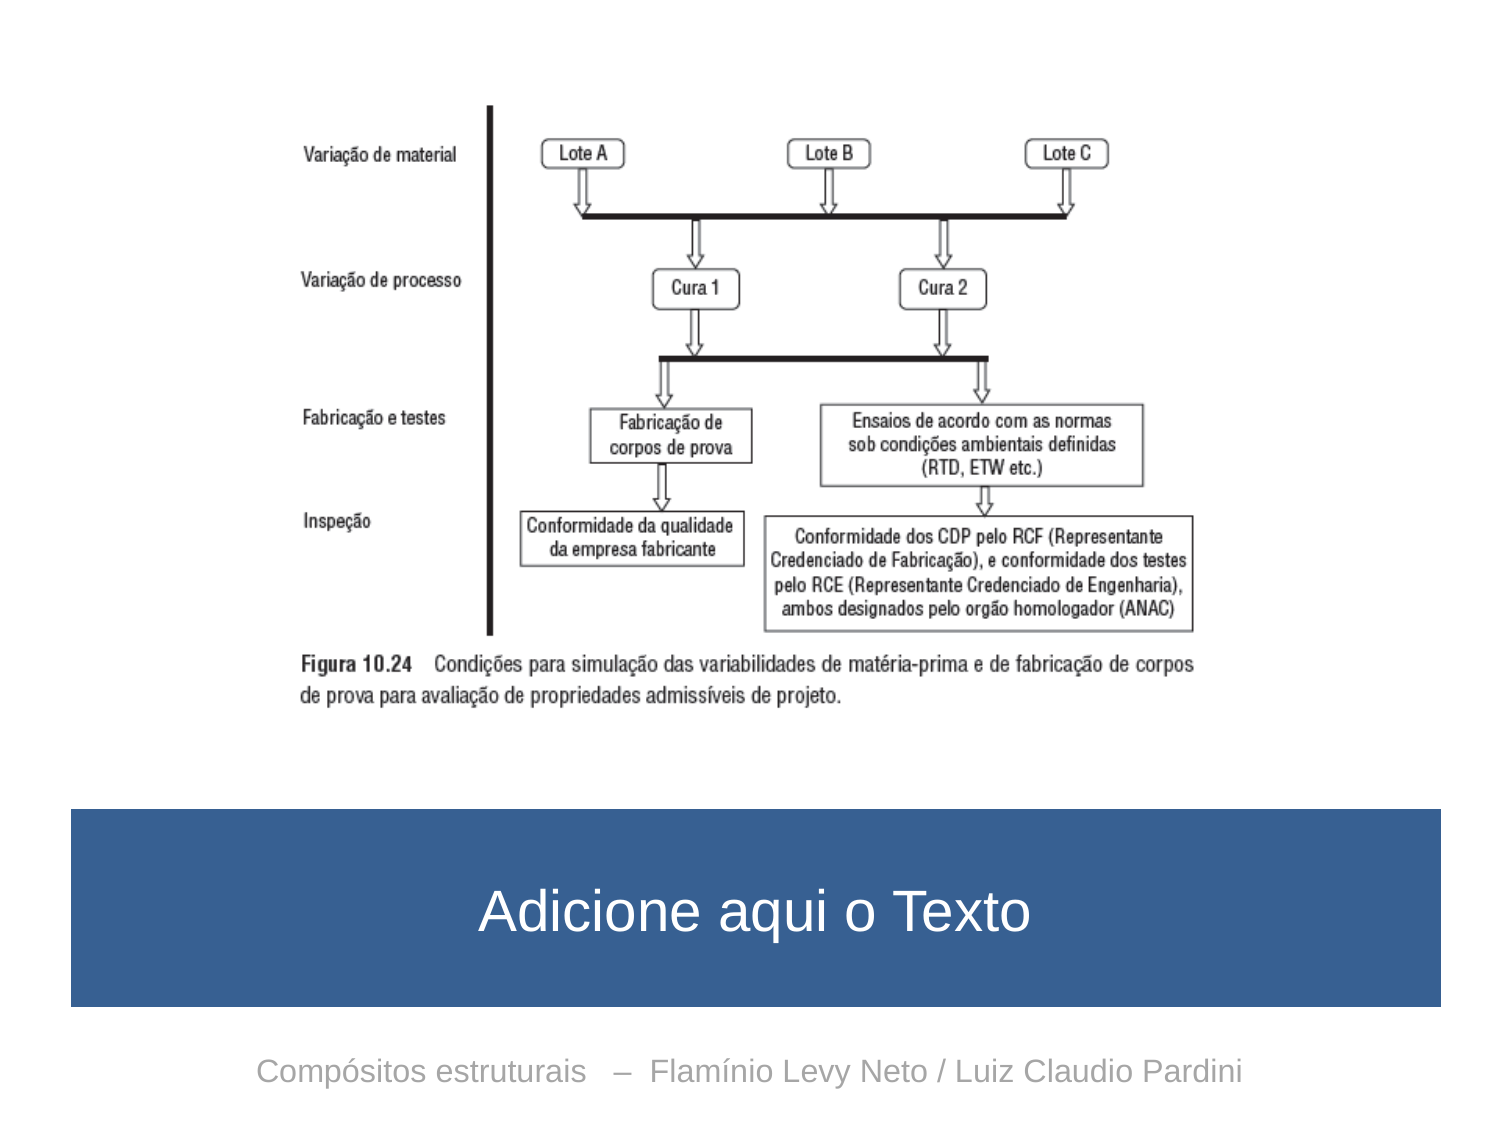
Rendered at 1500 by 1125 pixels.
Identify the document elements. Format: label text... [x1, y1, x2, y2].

footer Compósitos estruturais – Flamínio Levy Neto / Luiz Claudio Pardini [0, 1042, 1500, 1103]
picture [286, 54, 1225, 730]
text_box Adicione aqui o Texto [70, 808, 1442, 1008]
